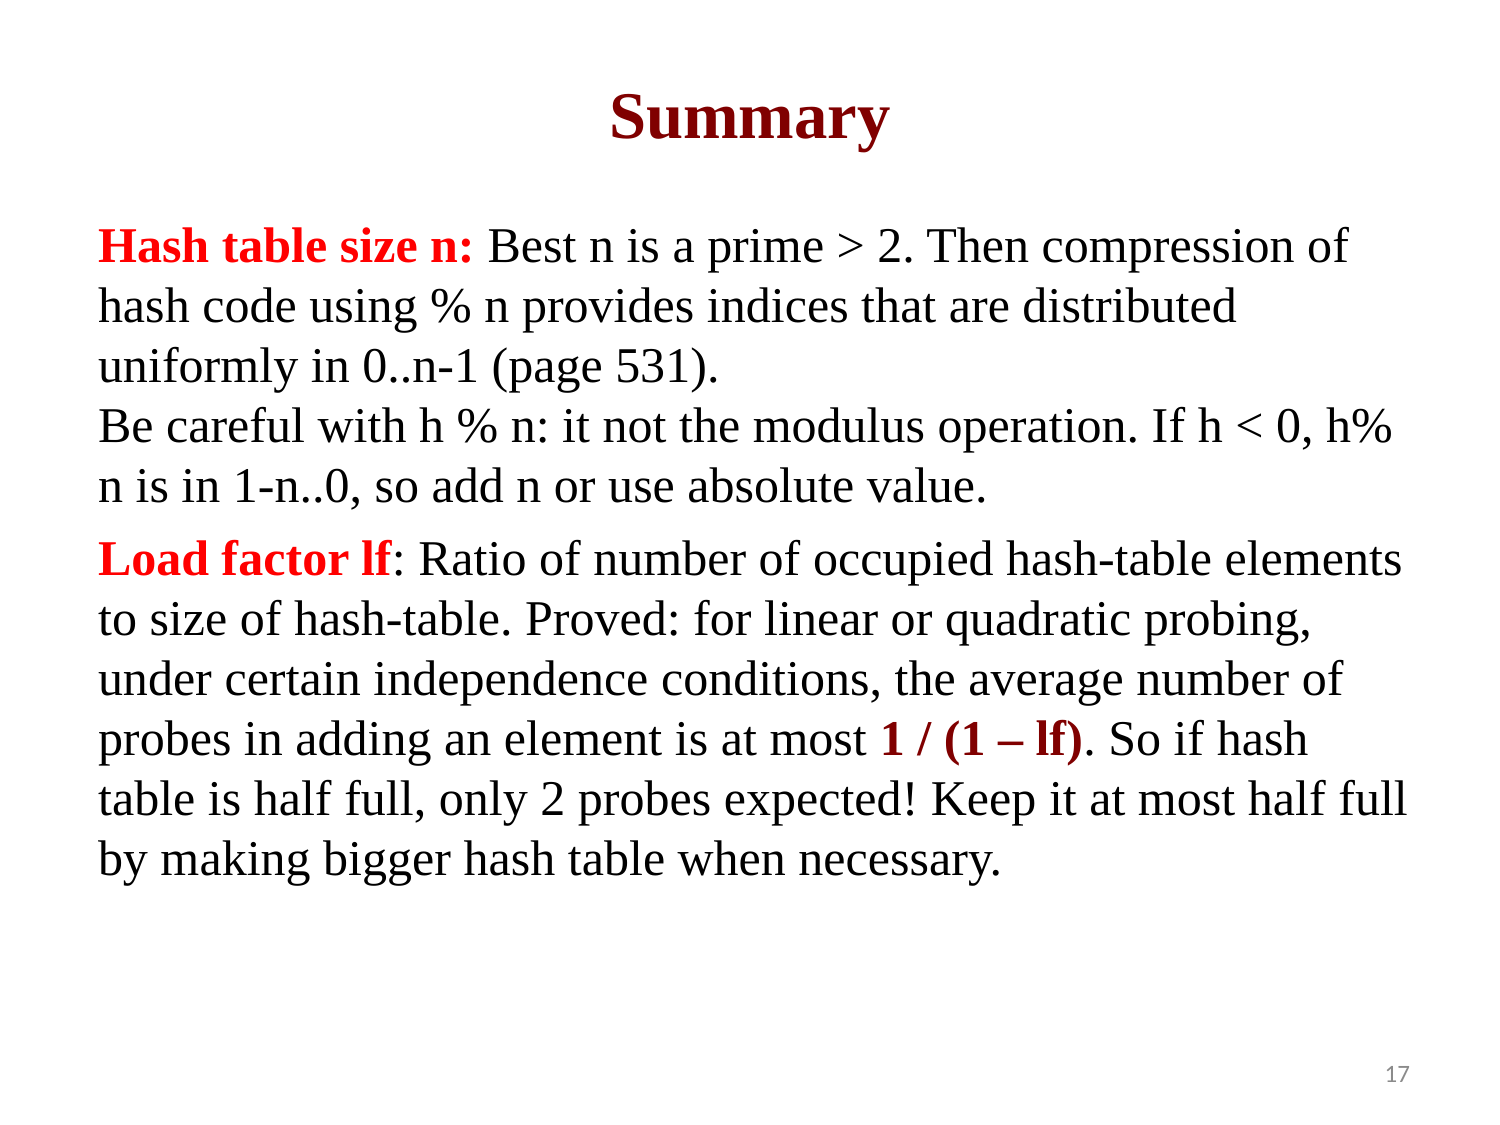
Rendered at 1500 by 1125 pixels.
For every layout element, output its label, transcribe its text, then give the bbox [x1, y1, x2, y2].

slide_number 17 [1074, 1042, 1425, 1103]
text_box Hash table size n: Best n is a prime > 2. Then compression of hash code using % n provides indices that are distributed uniformly in 0..n-1 (page 531). Be careful with h % n: it not the modulus operation. If h < 0, h% n is in 1-n..0, so add n or use absolute value. Load factor lf: Ratio of number of occupied hash-table elements to size of hash-table. Proved: for linear or quadratic probing, under certain independence conditions, the average number of probes in adding an element is at most 1 / (1 – lf). So if hash table is half full, only 2 probes expected! Keep it at most half full by making bigger hash table when necessary. [83, 205, 1425, 966]
list Summary [263, 64, 1237, 159]
